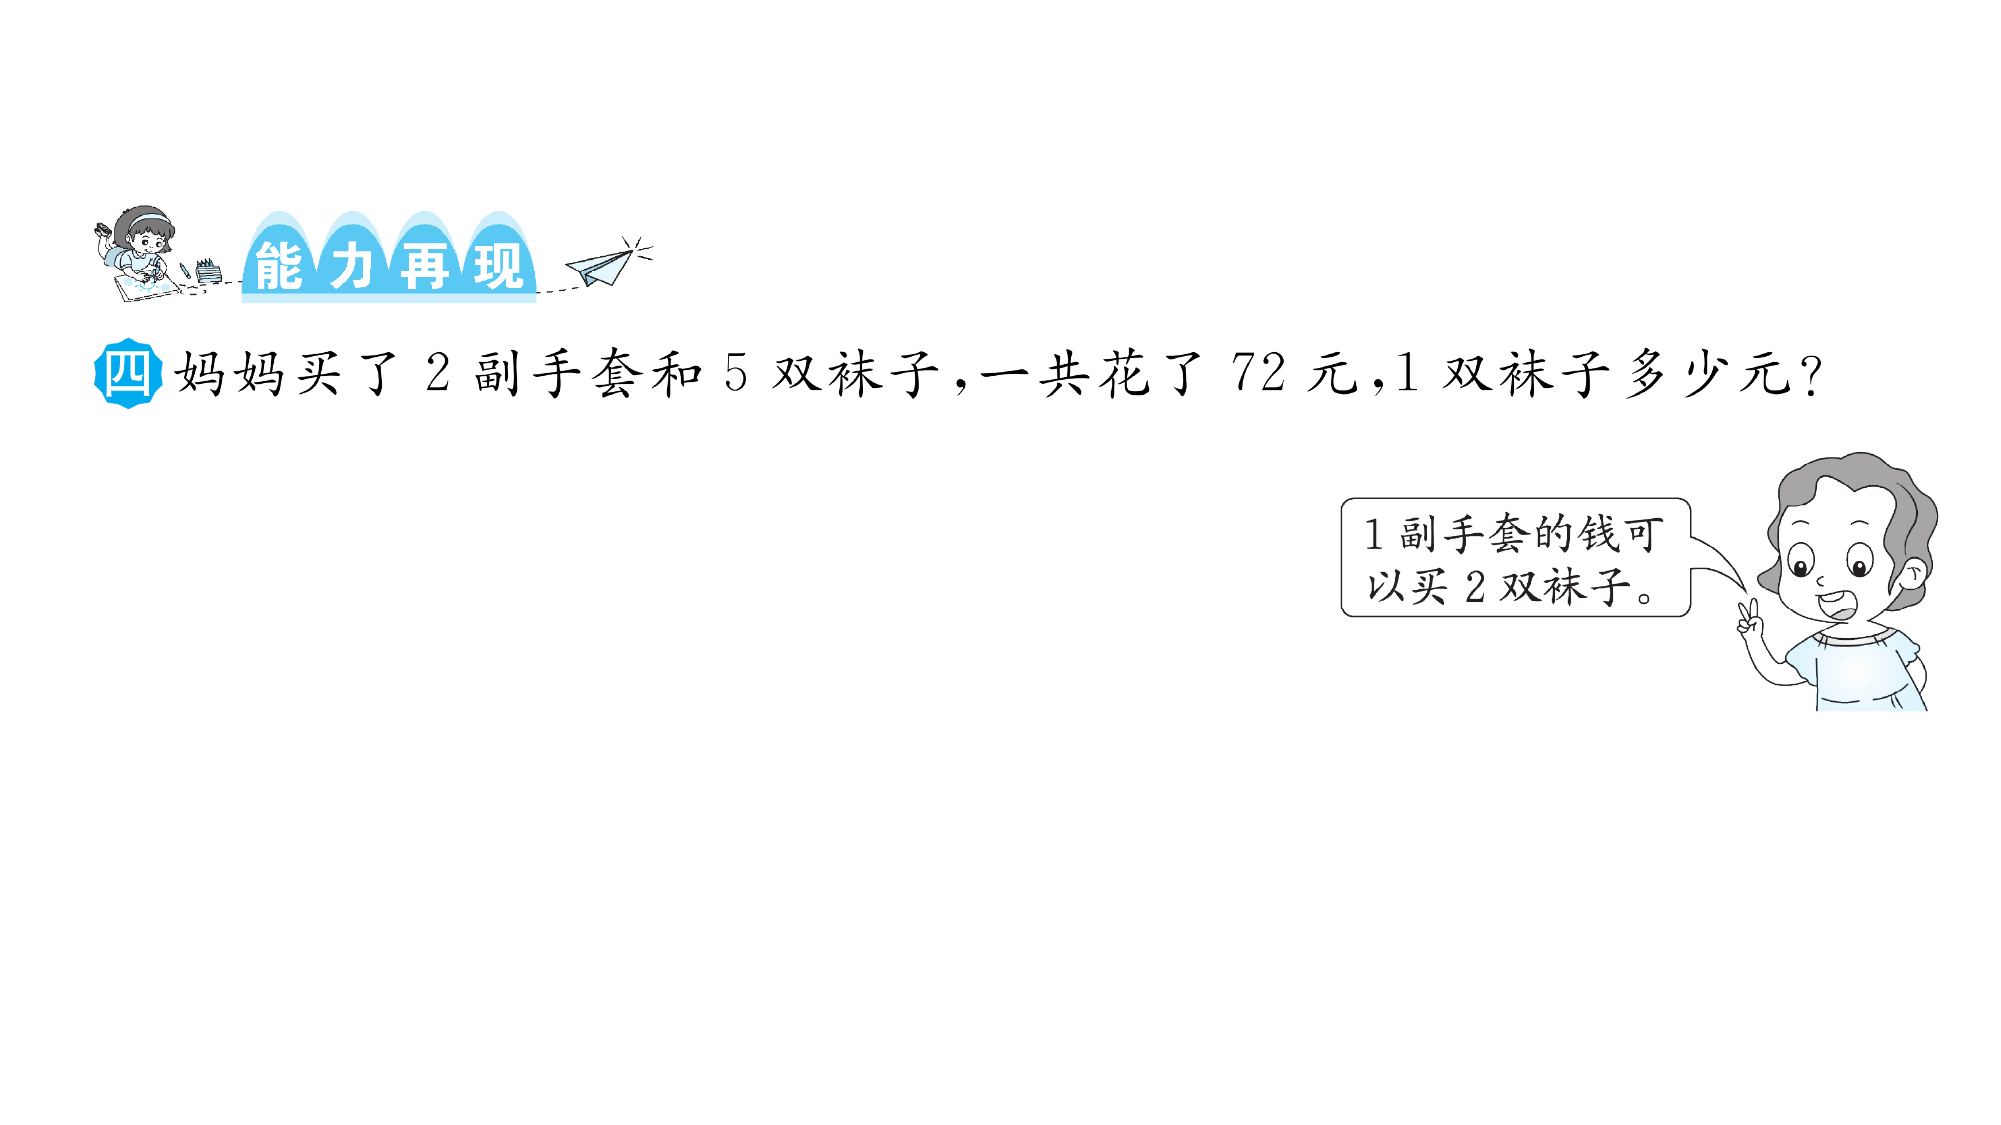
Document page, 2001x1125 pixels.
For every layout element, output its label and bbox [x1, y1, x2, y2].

picture [90, 177, 1981, 721]
